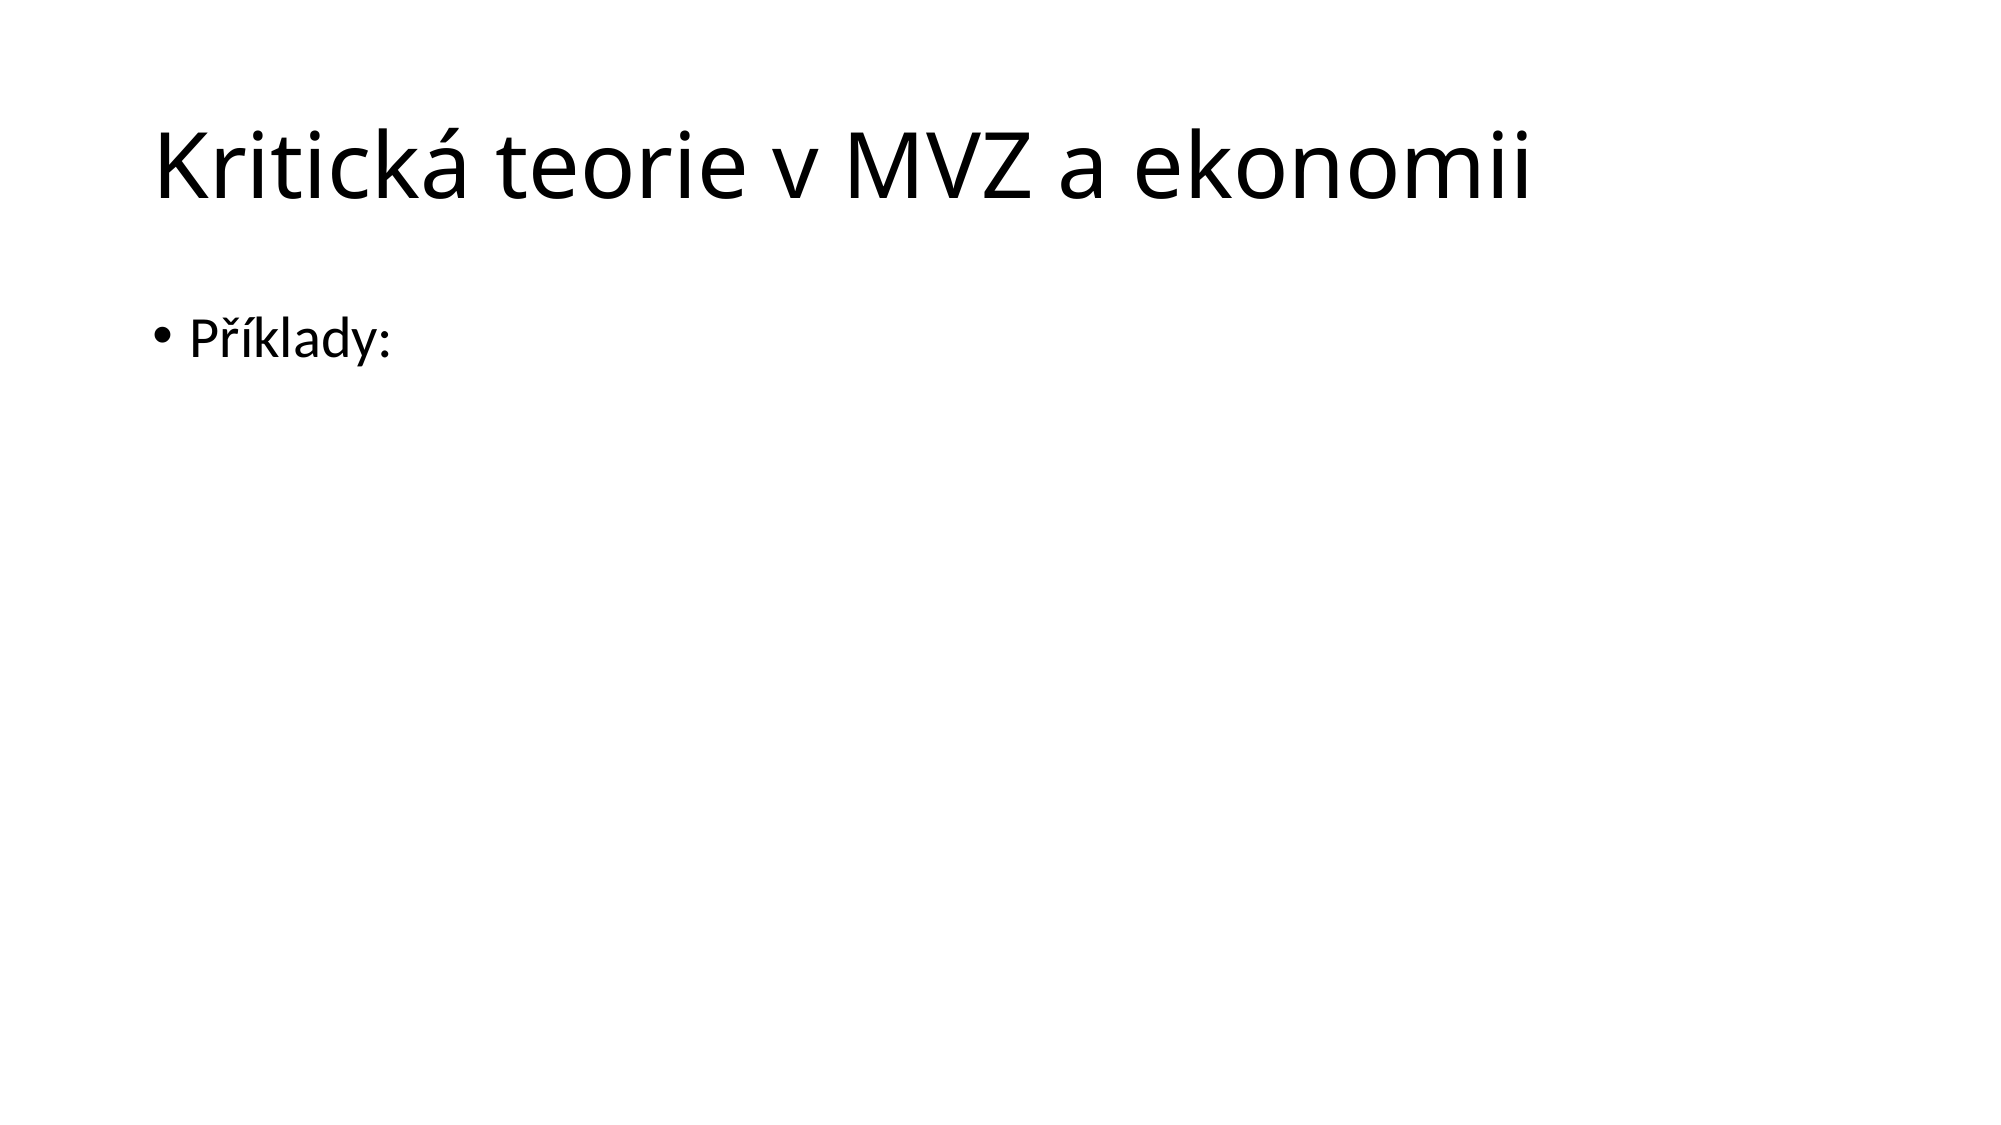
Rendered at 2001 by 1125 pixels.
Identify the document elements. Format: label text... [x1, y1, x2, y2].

title Kritická teorie v MVZ a ekonomii [137, 59, 1863, 278]
list Příklady: [137, 299, 1863, 1014]
